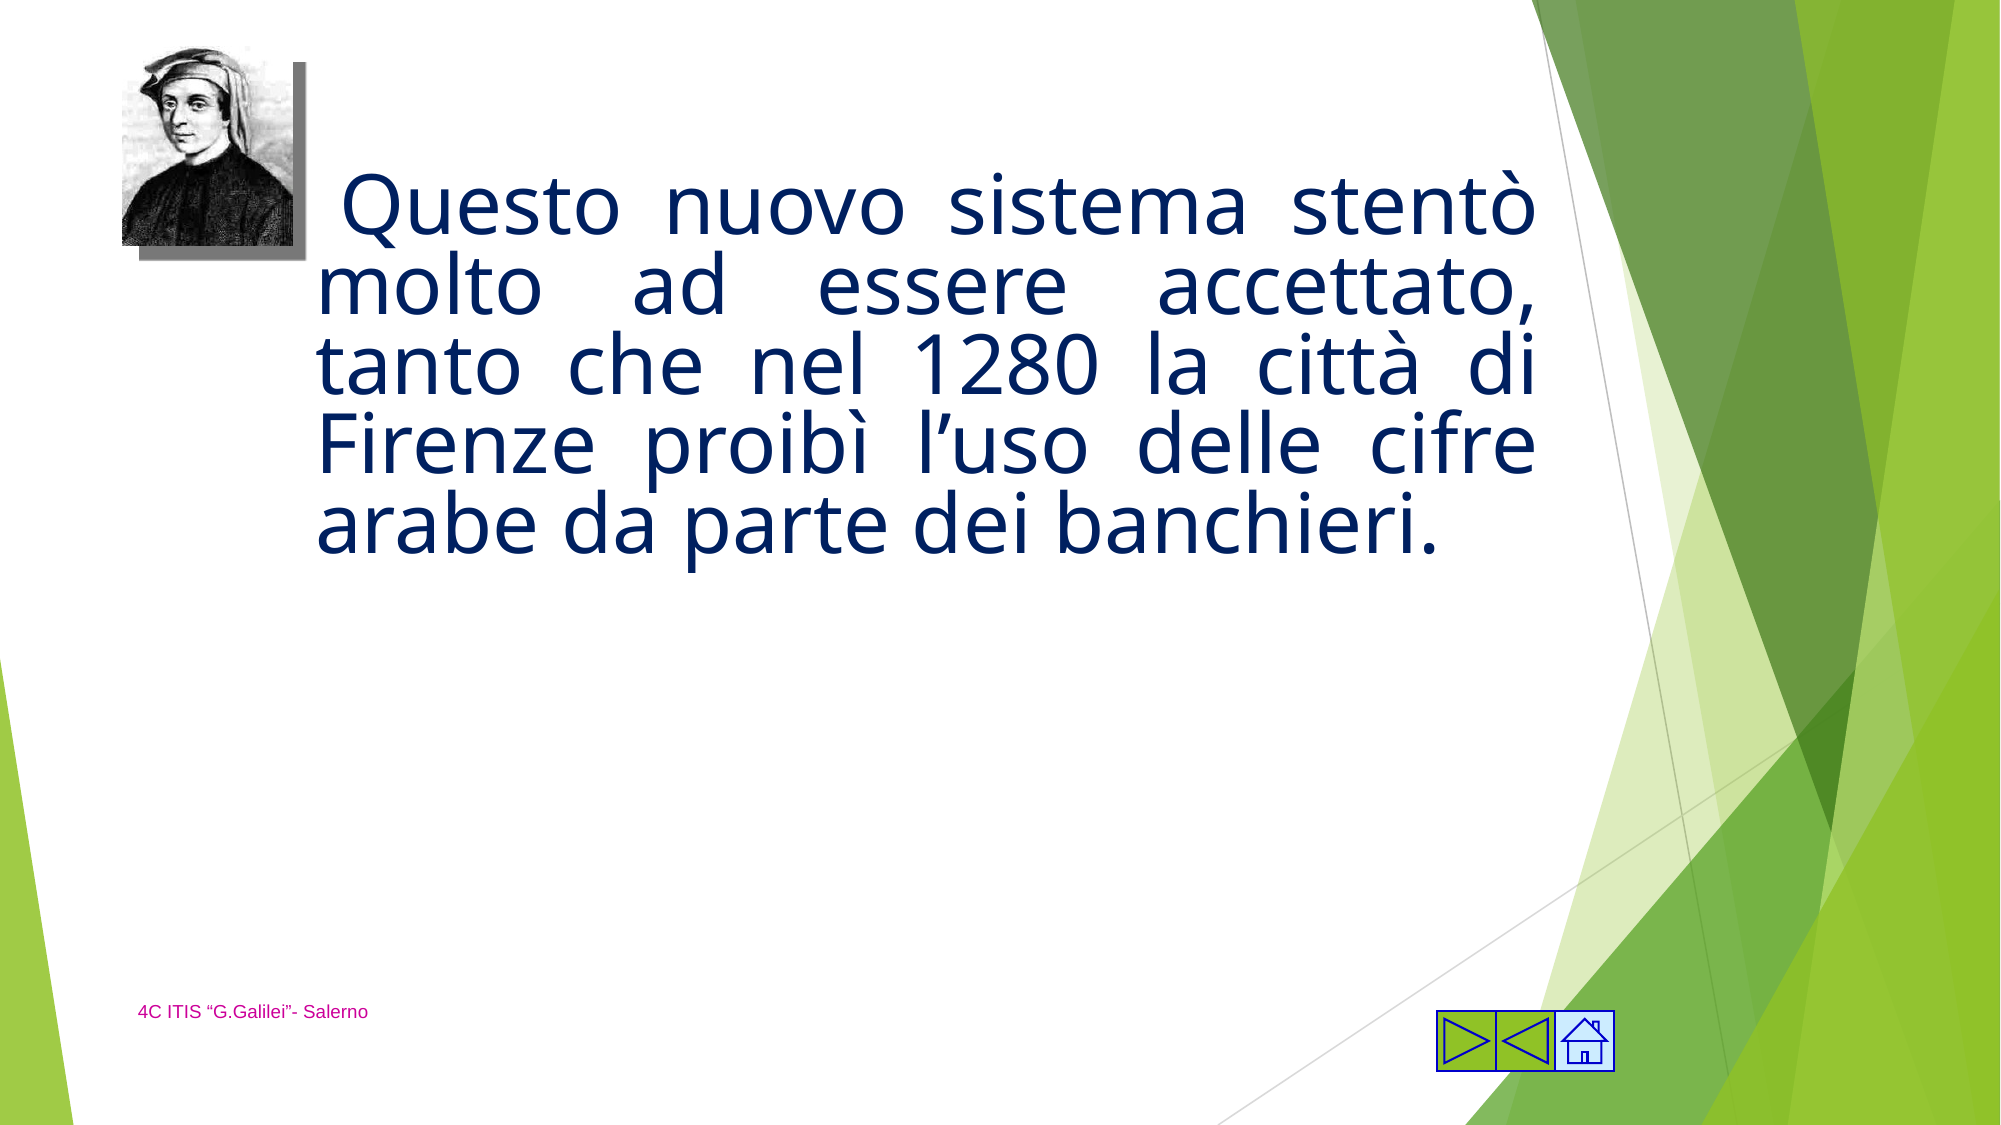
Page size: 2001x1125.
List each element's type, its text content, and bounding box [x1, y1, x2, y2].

list Questo nuovo sistema stentò molto ad essere accettato, tanto che nel 1280 la città di Firenze proibì l’uso delle cifre arabe da parte dei banchieri. [244, 162, 1556, 1002]
text_box [1497, 1011, 1556, 1071]
text_box 4C ITIS “G.Galilei”- Salerno [122, 981, 1156, 1042]
text_box 64 [1409, 991, 1522, 1051]
text_box [1556, 1011, 1615, 1071]
picture [122, 46, 293, 246]
text_box [1436, 1011, 1497, 1071]
